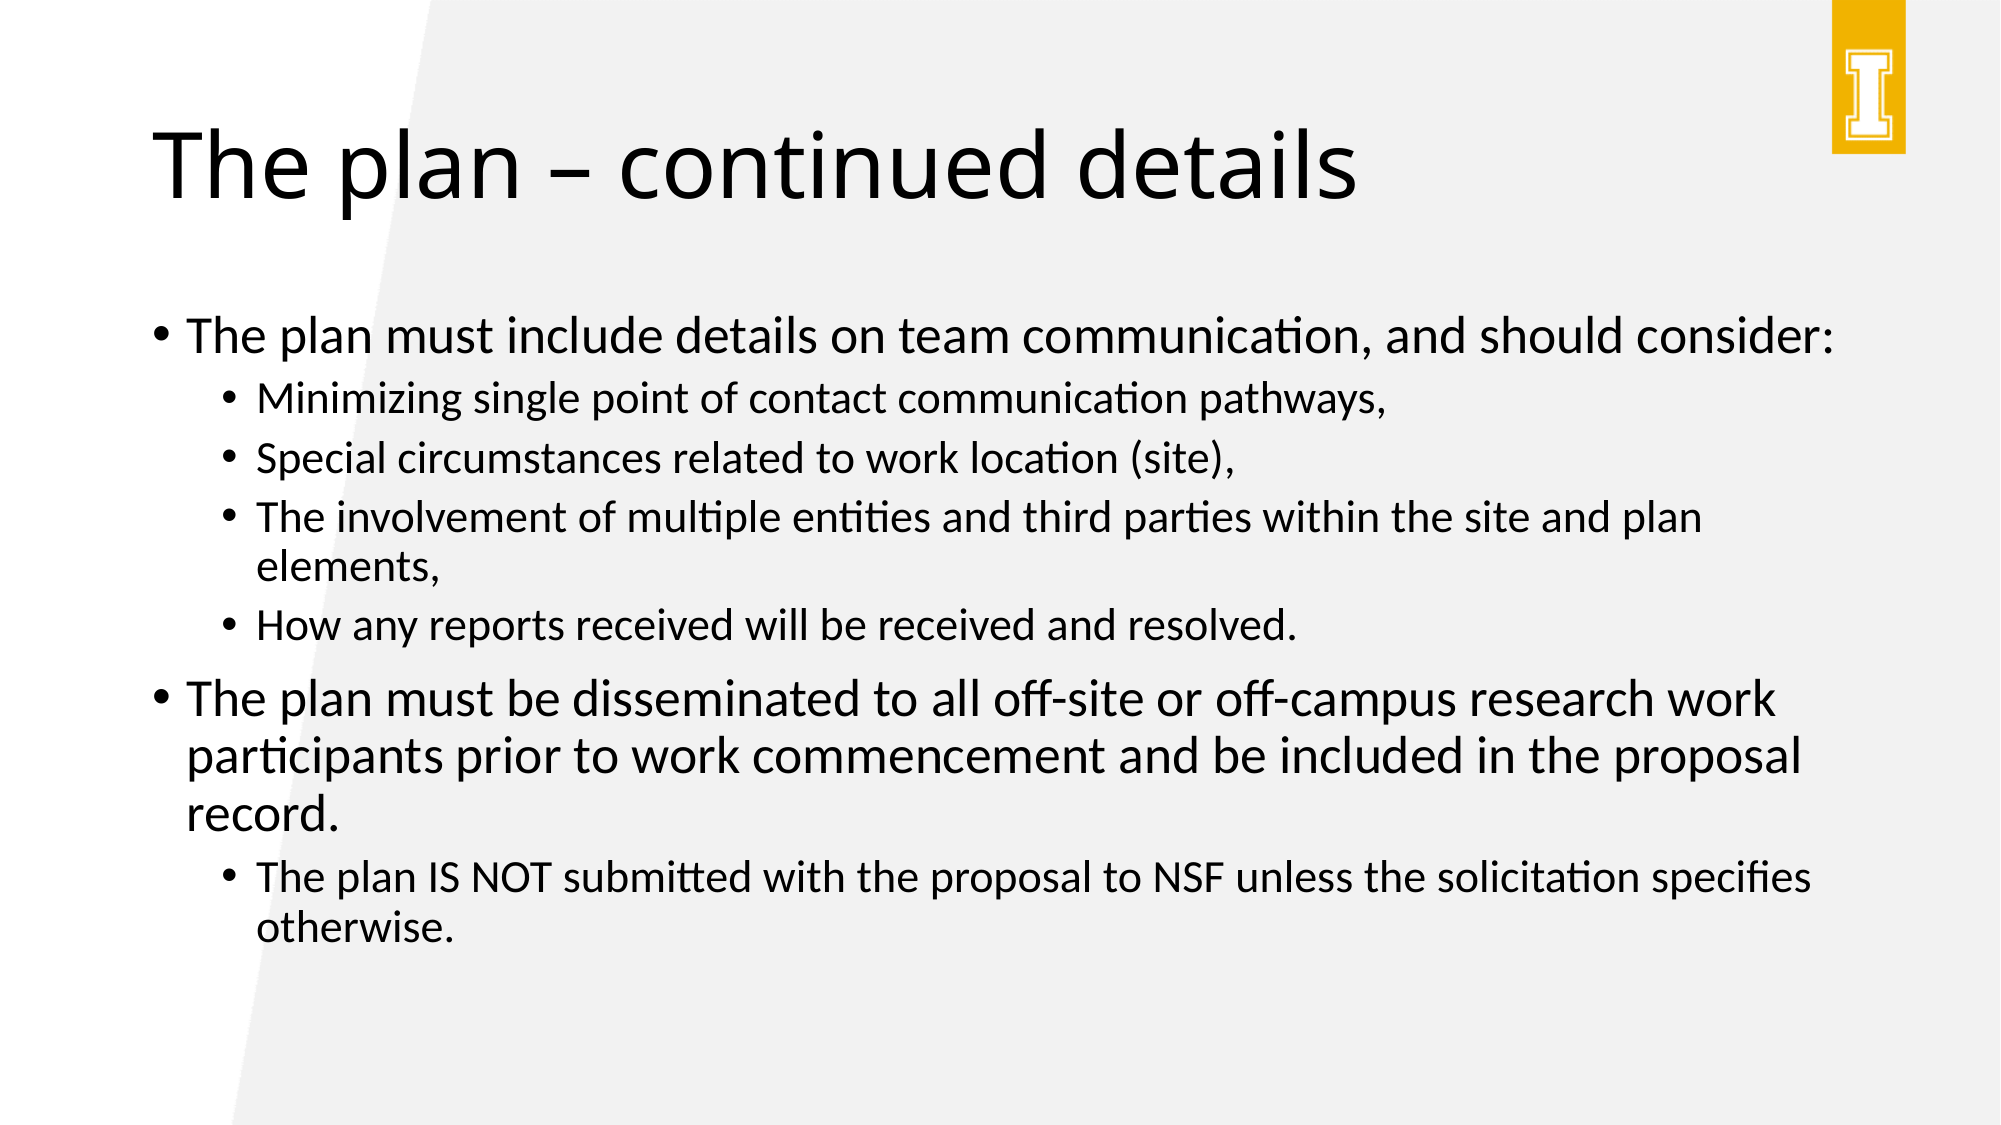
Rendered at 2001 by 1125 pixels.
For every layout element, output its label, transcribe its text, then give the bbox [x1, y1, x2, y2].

title The plan – continued details [137, 59, 1863, 278]
list The plan must include details on team communication, and should consider: Minimizing single point of contact communication pathways, Special circumstances related to work location (site), The involvement of multiple entities and third parties within the site and plan elements, How any reports received will be received and resolved. The plan must be disseminated to all off-site or off-campus research work participants prior to work commencement and be included in the proposal record. The plan IS NOT submitted with the proposal to NSF unless the solicitation specifies otherwise. [137, 299, 1863, 1014]
picture [0, 0, 2001, 1125]
